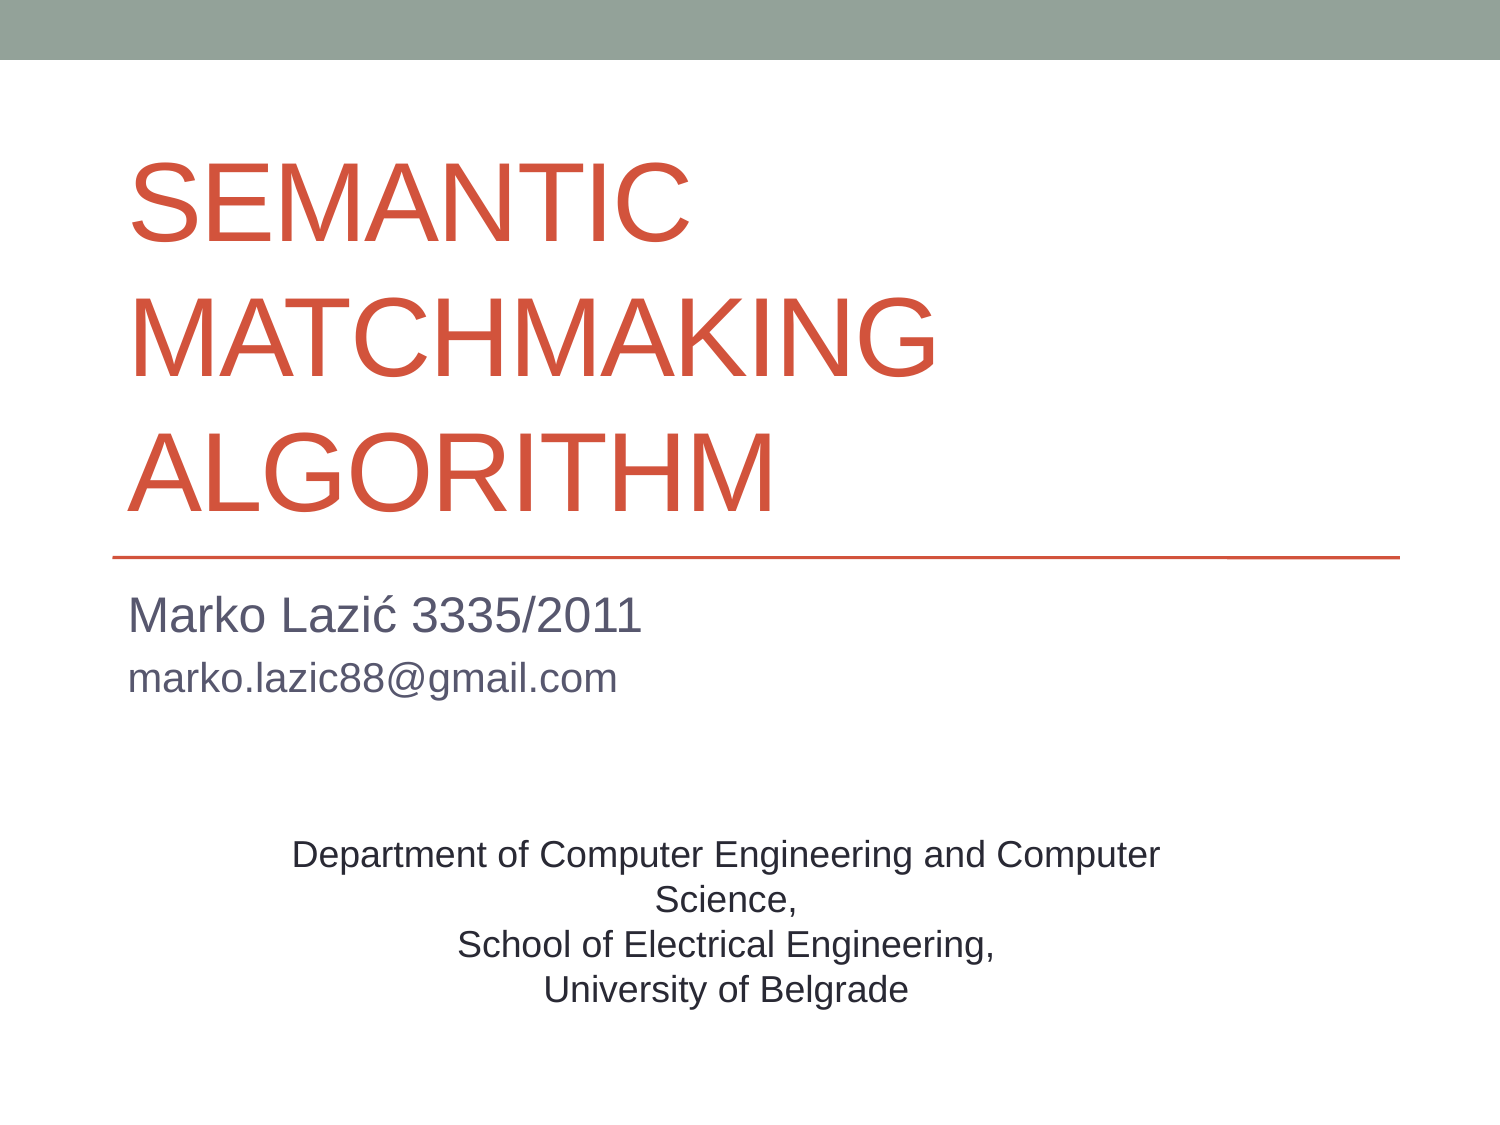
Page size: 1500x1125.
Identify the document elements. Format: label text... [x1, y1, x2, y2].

subtitle Marko Lazić 3335/2011 marko.lazic88@gmail.com [112, 575, 1163, 863]
text_box Department of Computer Engineering and Computer Science, School of Electrical Engineering, University of Belgrade [265, 822, 1187, 1107]
title Semantic Matchmaking Algorithm [112, 224, 1400, 542]
